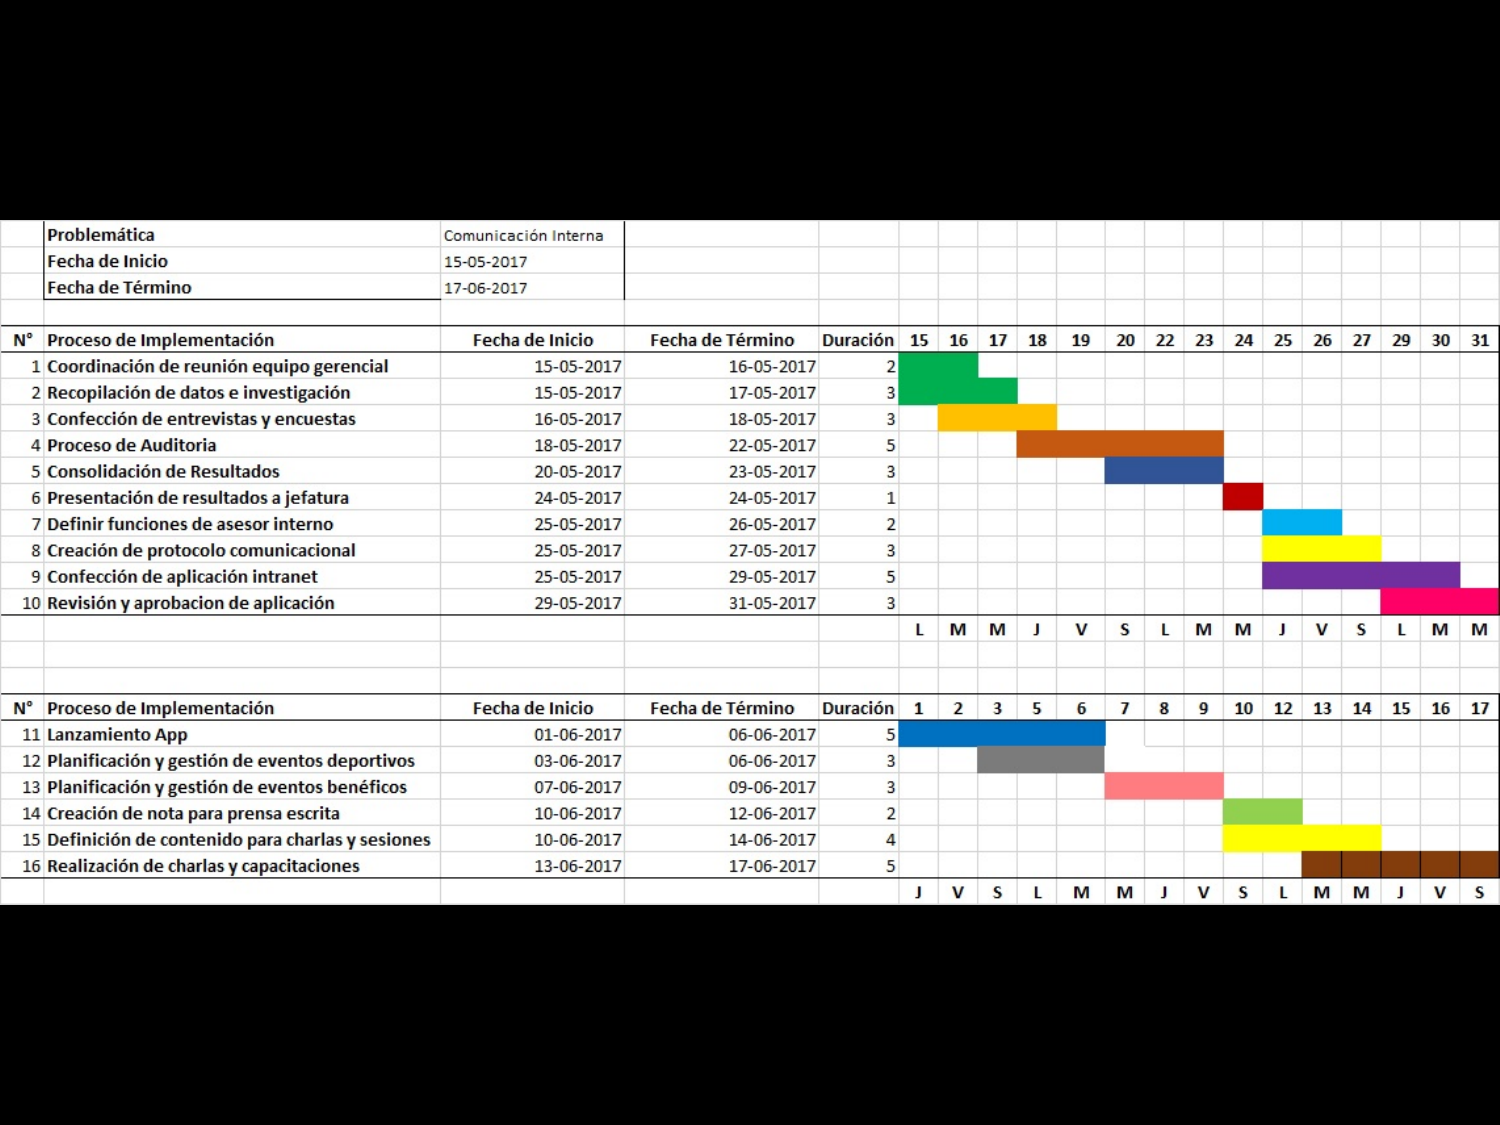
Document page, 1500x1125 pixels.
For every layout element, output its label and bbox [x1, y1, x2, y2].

picture [0, 220, 1500, 905]
